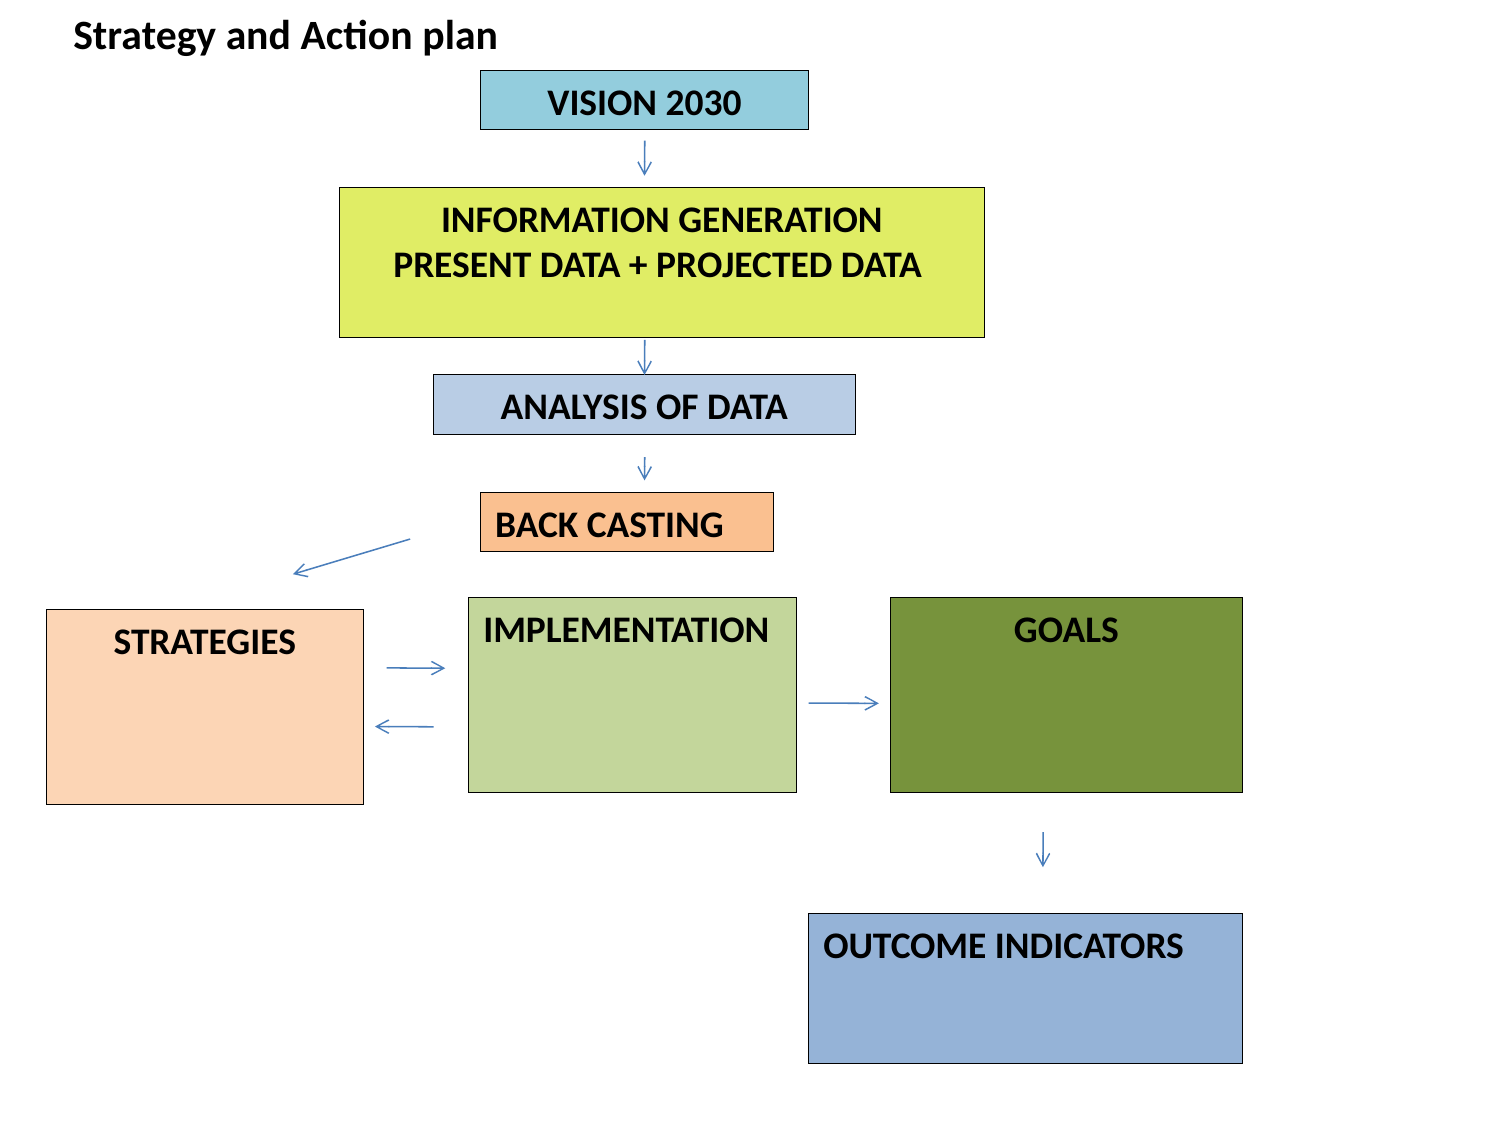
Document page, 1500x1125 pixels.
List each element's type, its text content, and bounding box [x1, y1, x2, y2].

text_box ANALYSIS OF DATA [433, 374, 856, 435]
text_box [292, 538, 411, 575]
text_box VISION 2030 [480, 70, 809, 130]
text_box BACK CASTING [480, 492, 774, 552]
text_box OUTCOME INDICATORS [808, 913, 1243, 1064]
text_box GOALS [890, 597, 1243, 793]
text_box INFORMATION GENERATION PRESENT DATA + PROJECTED DATA [339, 187, 985, 338]
text_box STRATEGIES [46, 609, 364, 805]
text_box Strategy and Action plan [58, 0, 515, 65]
text_box IMPLEMENTATION [468, 597, 797, 793]
